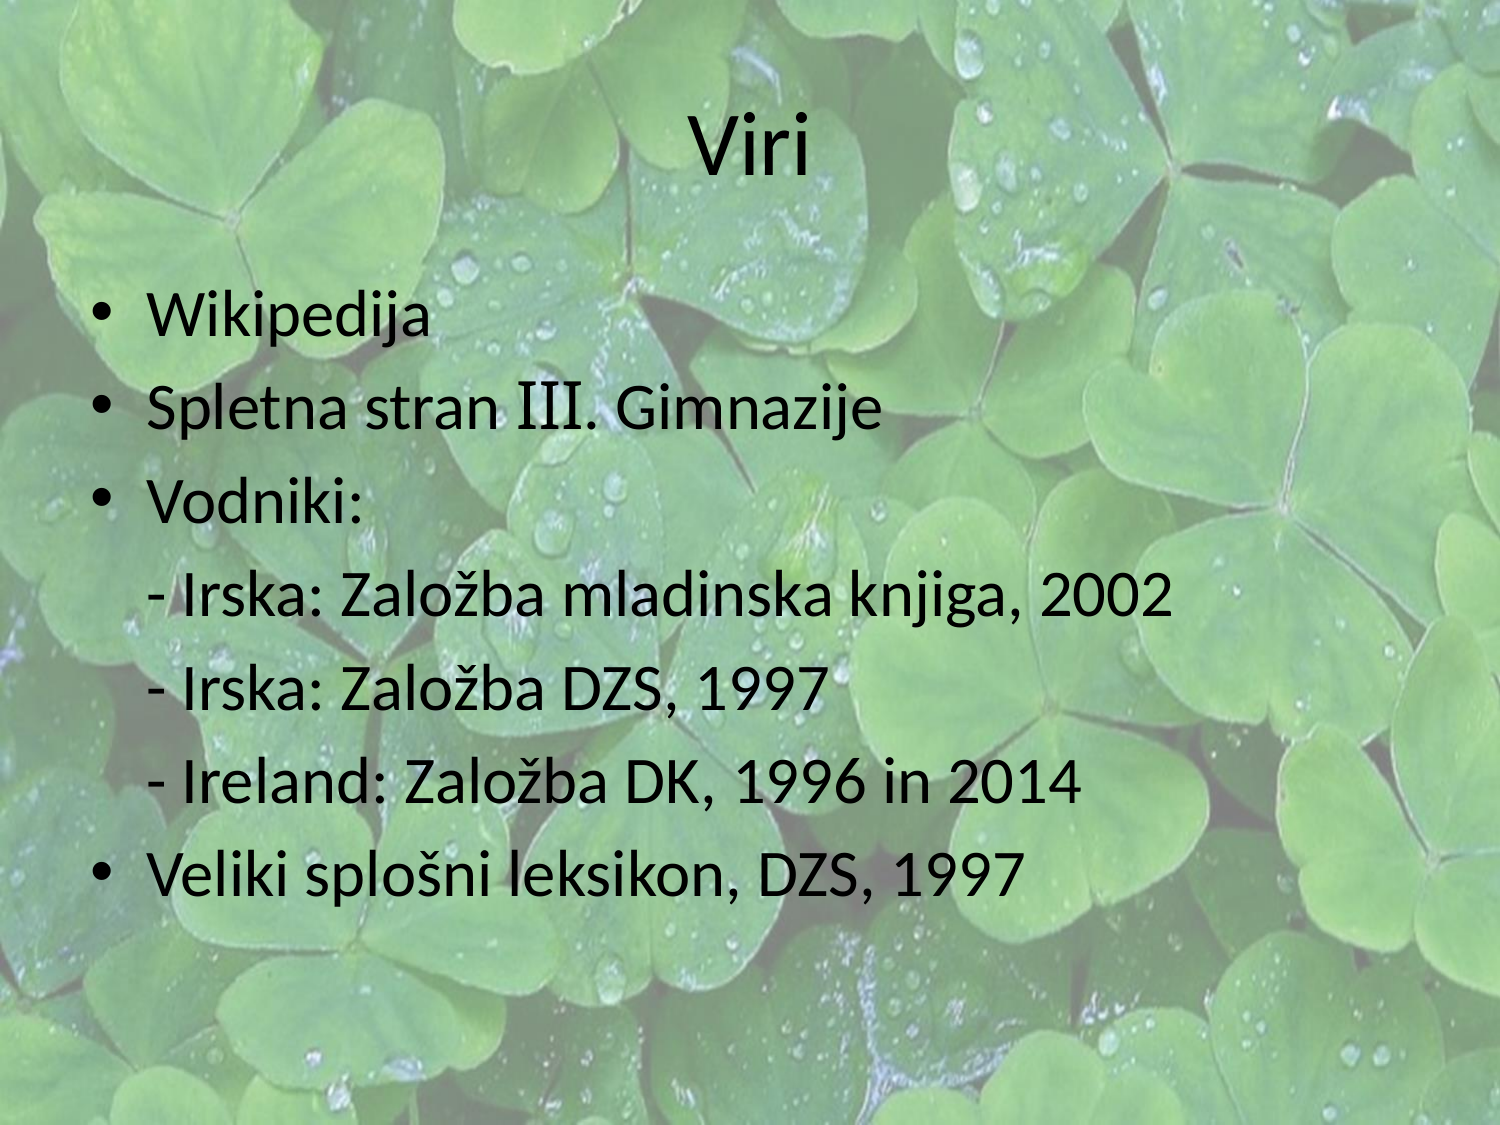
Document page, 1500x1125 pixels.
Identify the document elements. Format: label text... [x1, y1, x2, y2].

title Viri [75, 45, 1425, 233]
picture [0, 0, 1500, 1125]
list Wikipedija Spletna stran III. Gimnazije Vodniki: - Irska: Založba mladinska knjiga, 2002 - Irska: Založba DZS, 1997 - Ireland: Založba DK, 1996 in 2014 Veliki splošni leksikon, DZS, 1997 [75, 262, 1425, 1005]
